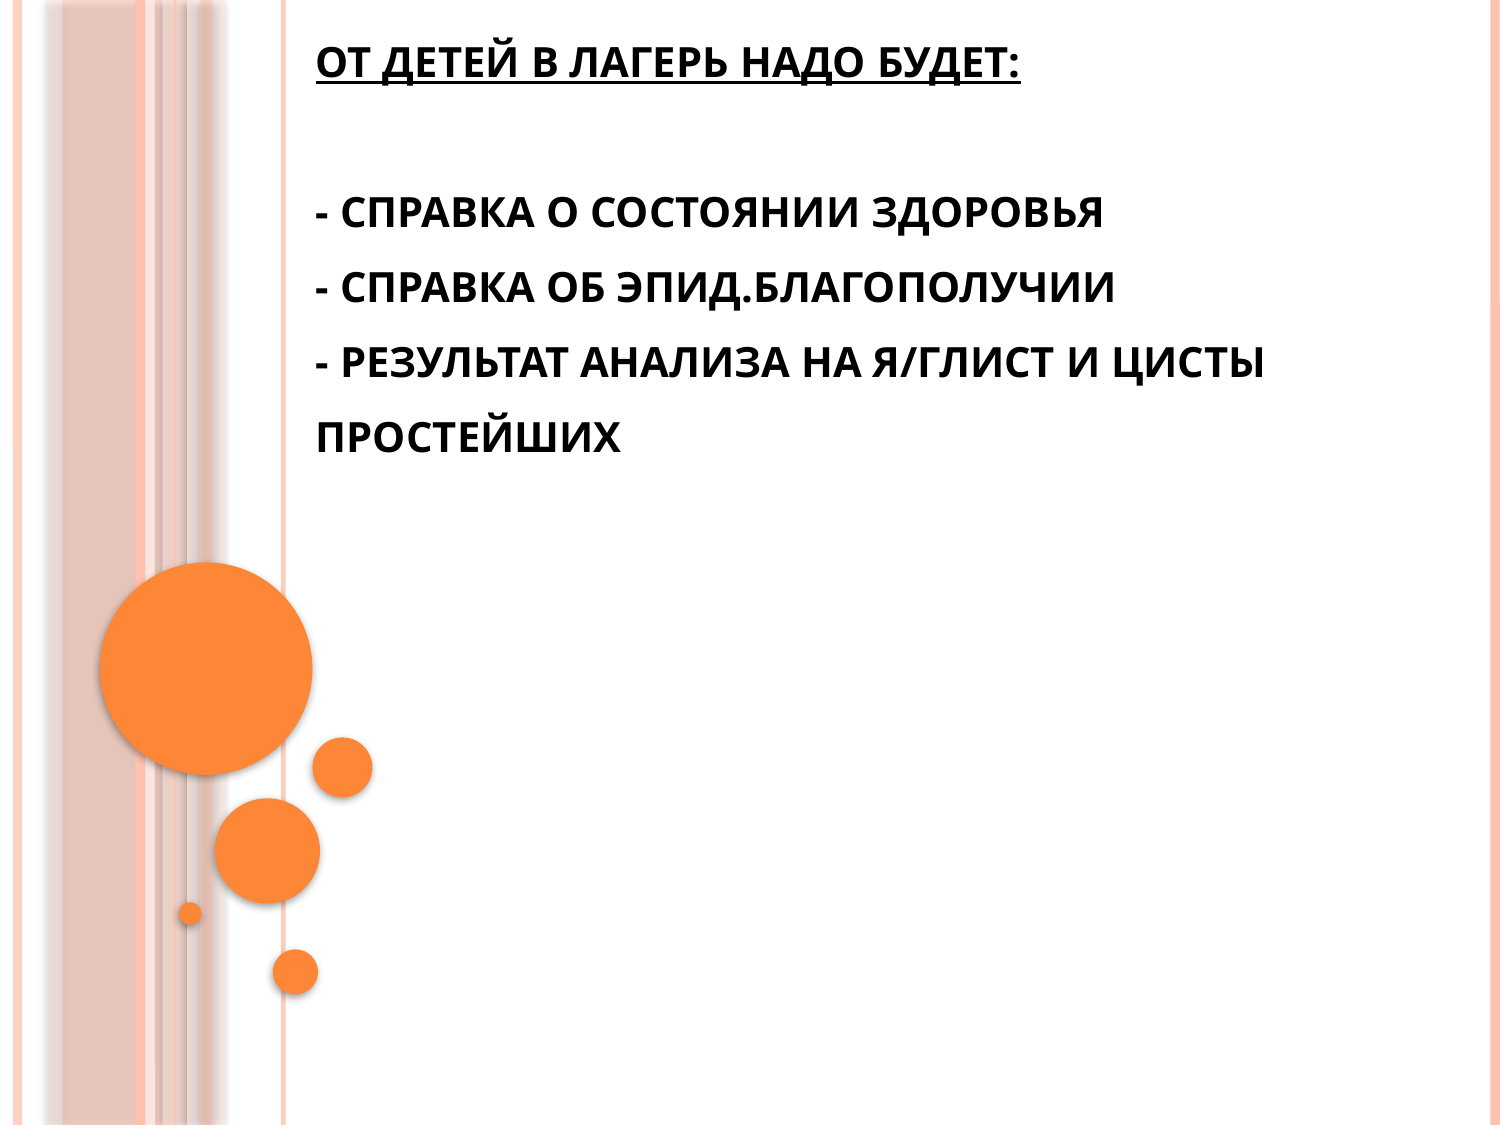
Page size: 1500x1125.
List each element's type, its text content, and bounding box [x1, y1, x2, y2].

title От детей в лагерь надо будет: - справка о состоянии здоровья - справка об эпид.благополучии - результат анализа на я/глист и цисты простейших [301, 0, 1447, 468]
